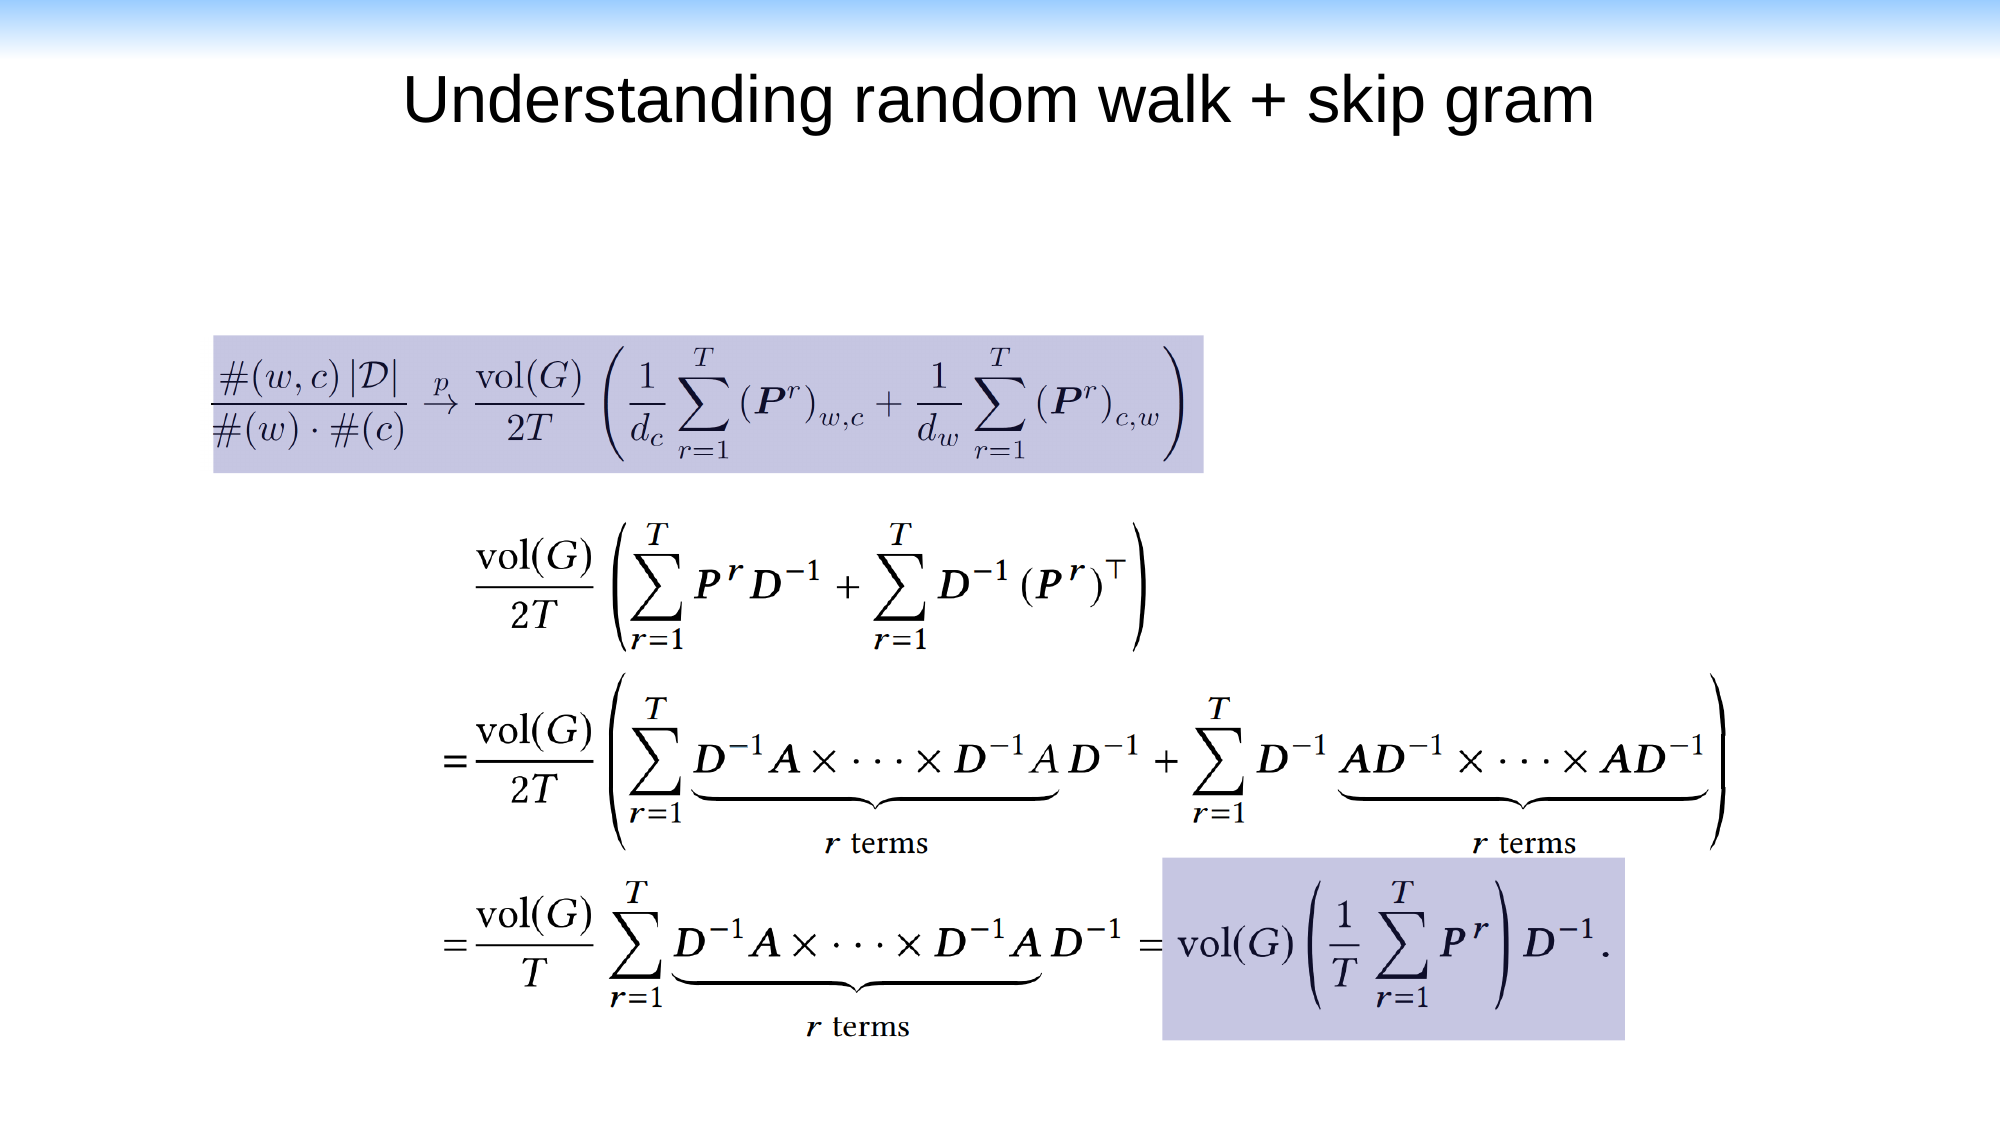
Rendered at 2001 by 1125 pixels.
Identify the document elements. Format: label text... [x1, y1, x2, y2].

picture [199, 337, 1192, 472]
title Understanding random walk + skip gram [54, 30, 1946, 162]
text_box [211, 333, 1206, 475]
picture [437, 510, 1738, 1045]
